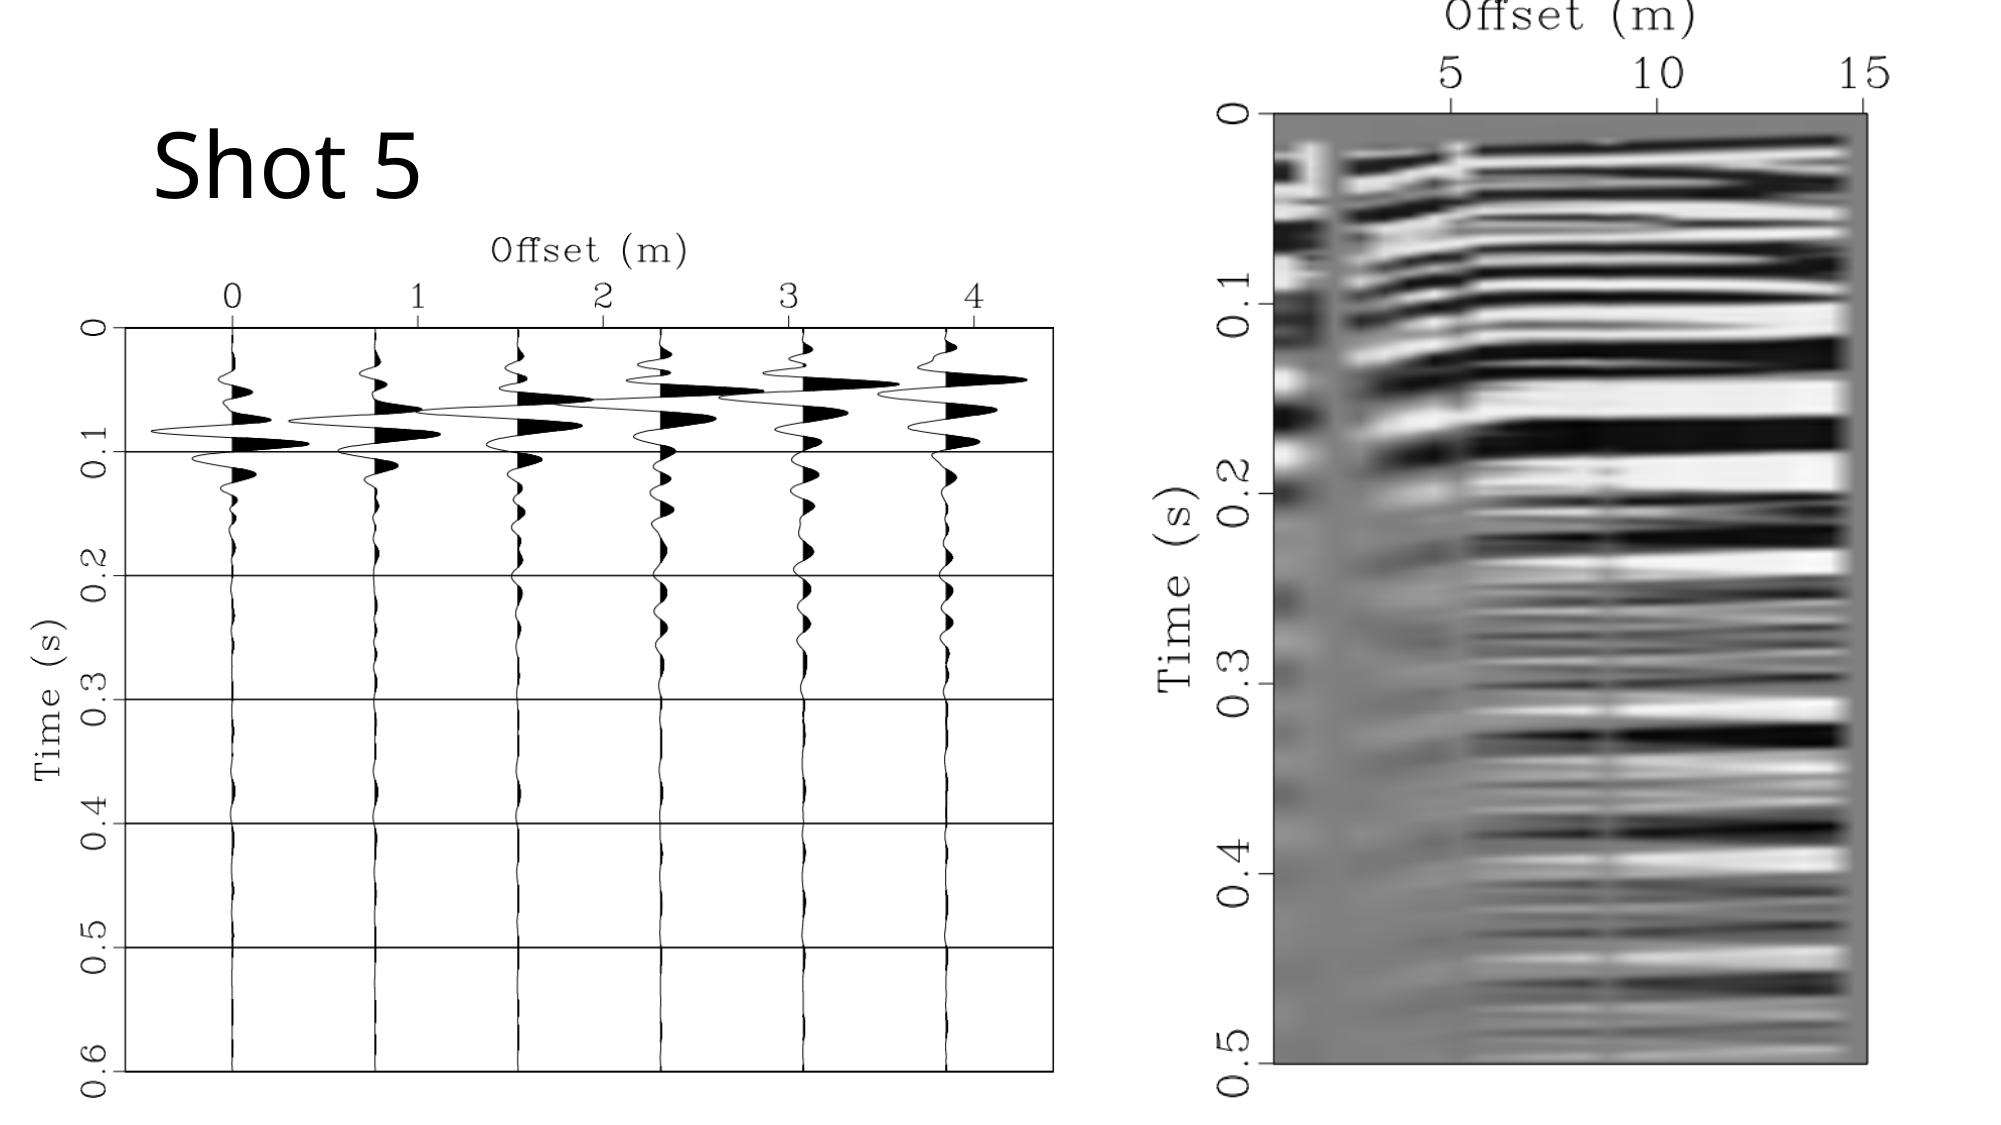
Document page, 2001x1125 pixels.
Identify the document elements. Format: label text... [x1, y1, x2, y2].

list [21, 223, 1062, 1106]
picture [1142, 0, 1900, 1106]
title Shot 5 [137, 59, 1142, 278]
